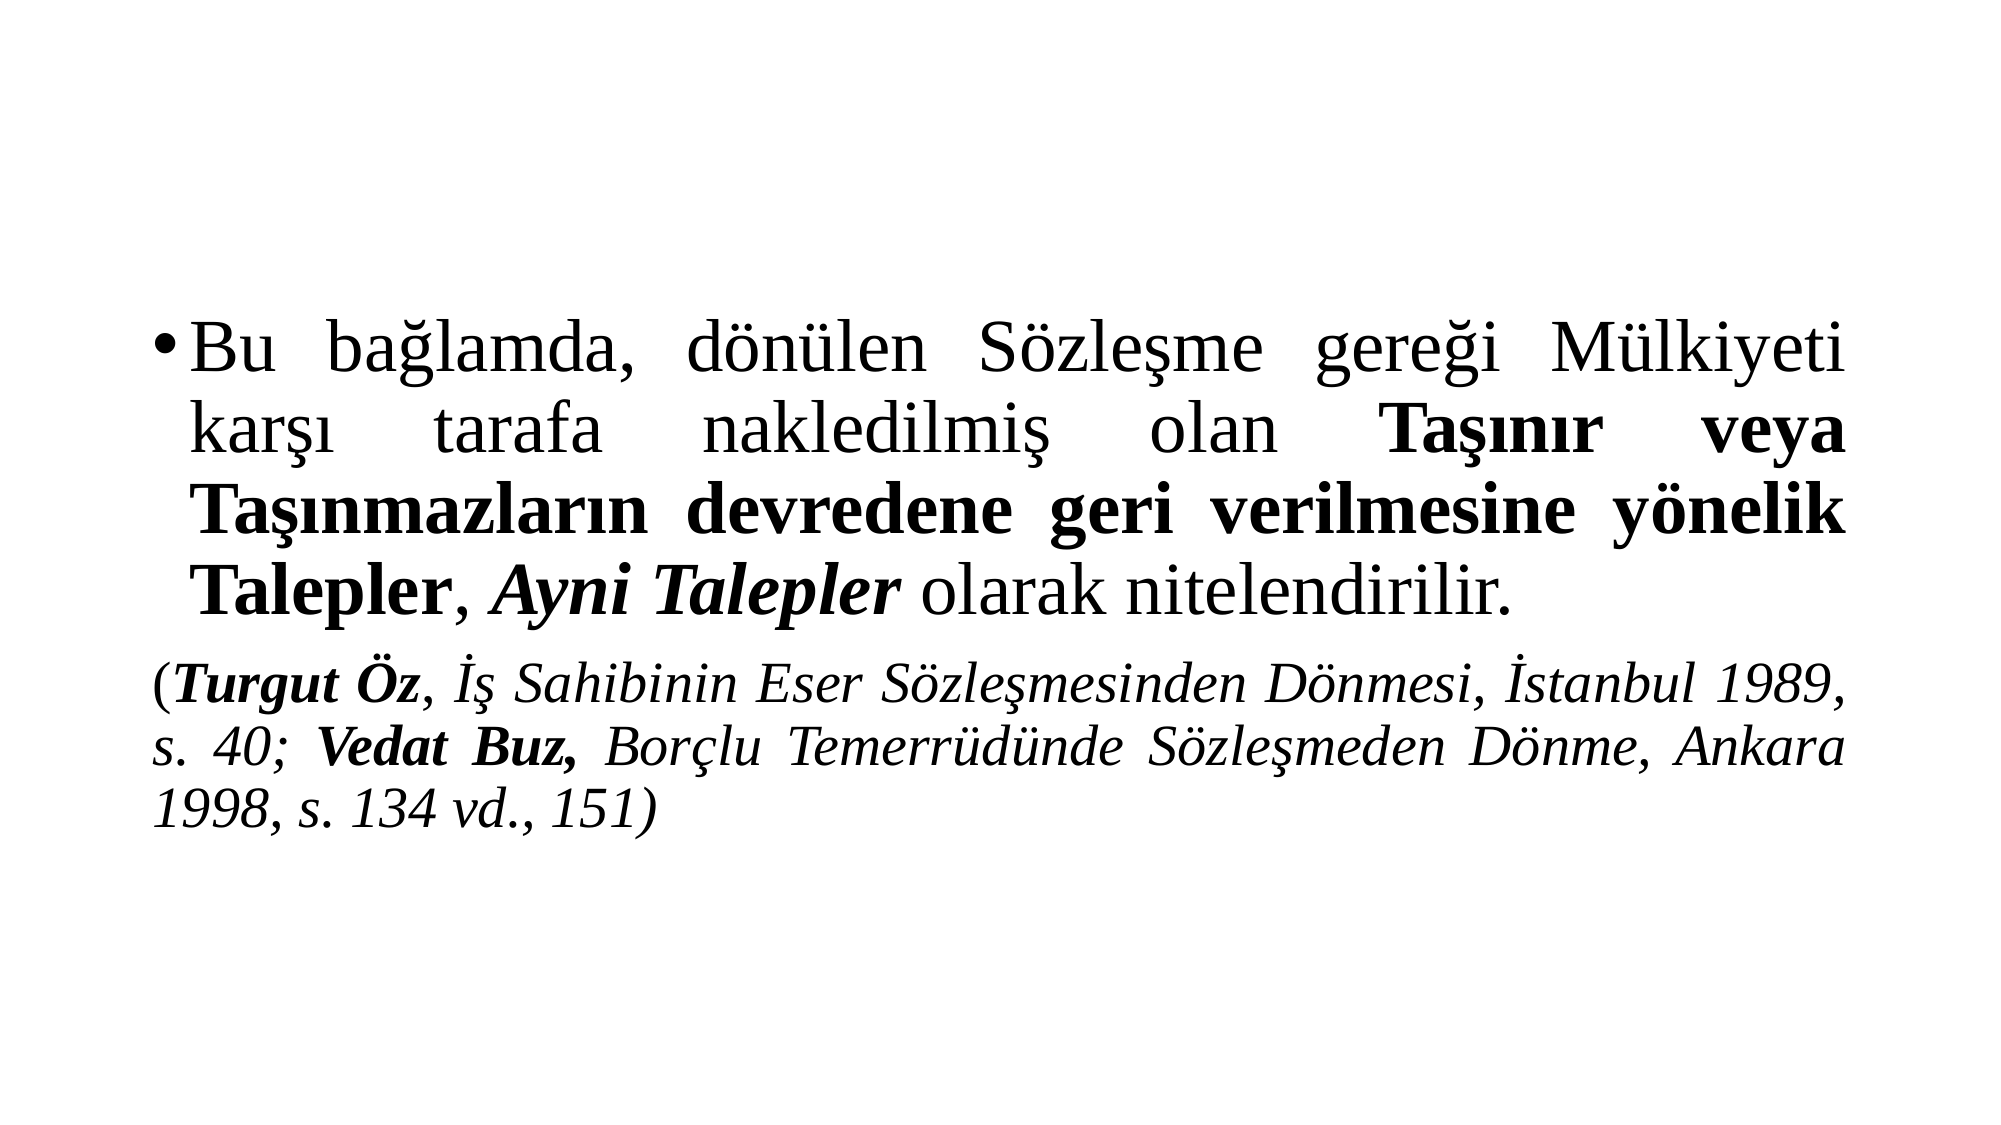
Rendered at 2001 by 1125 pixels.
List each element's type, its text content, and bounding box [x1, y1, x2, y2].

list Bu bağlamda, dönülen Sözleşme gereği Mülkiyeti karşı tarafa nakledilmiş olan Taşınır veya Taşınmazların devredene geri verilmesine yönelik Talepler, Ayni Talepler olarak nitelendirilir. (Turgut Öz, İş Sahibinin Eser Sözleşmesinden Dönmesi, İstanbul 1989, s. 40; Vedat Buz, Borçlu Temerrüdünde Sözleşmeden Dönme, Ankara 1998, s. 134 vd., 151) [137, 299, 1863, 1014]
